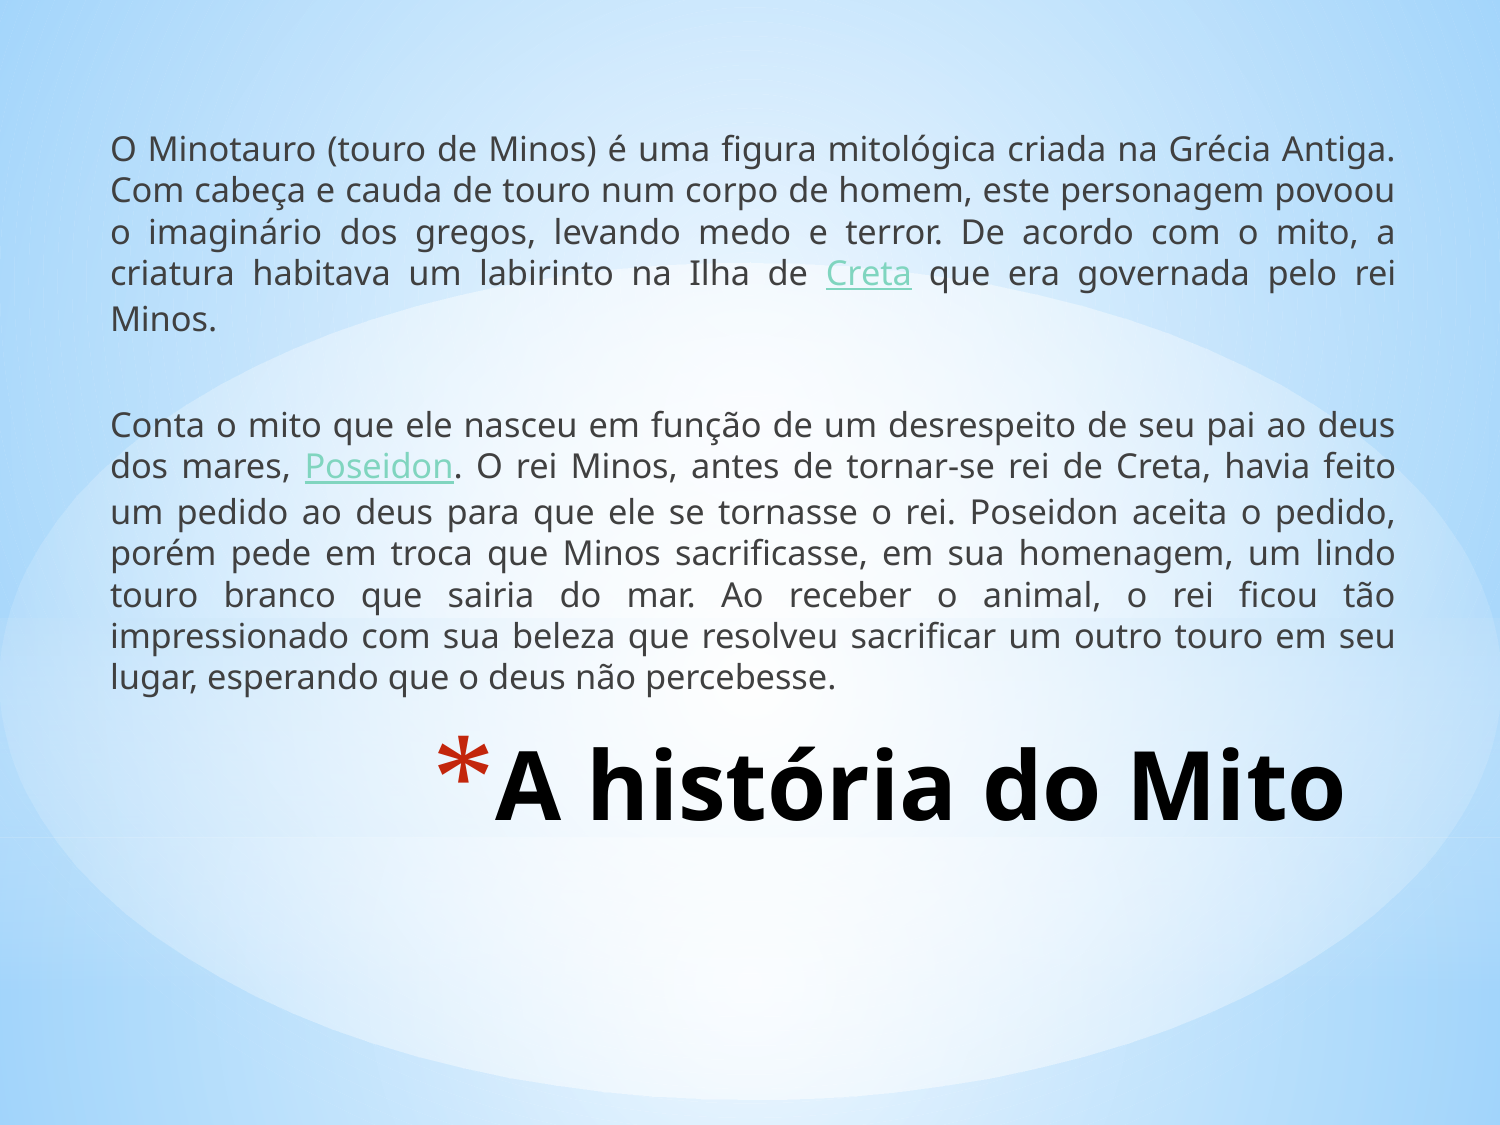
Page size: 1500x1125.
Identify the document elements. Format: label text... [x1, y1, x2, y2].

title A história do Mito [294, 717, 1363, 905]
list O Minotauro (touro de Minos) é uma figura mitológica criada na Grécia Antiga. Com cabeça e cauda de touro num corpo de homem, este personagem povoou o imaginário dos gregos, levando medo e terror. De acordo com o mito, a criatura habitava um labirinto na Ilha de Creta que era governada pelo rei Minos. Conta o mito que ele nasceu em função de um desrespeito de seu pai ao deus dos mares, Poseidon. O rei Minos, antes de tornar-se rei de Creta, havia feito um pedido ao deus para que ele se tornasse o rei. Poseidon aceita o pedido, porém pede em troca que Minos sacrificasse, em sua homenagem, um lindo touro branco que sairia do mar. Ao receber o animal, o rei ficou tão impressionado com sua beleza que resolveu sacrificar um outro touro em seu lugar, esperando que o deus não percebesse. [88, 120, 1412, 716]
